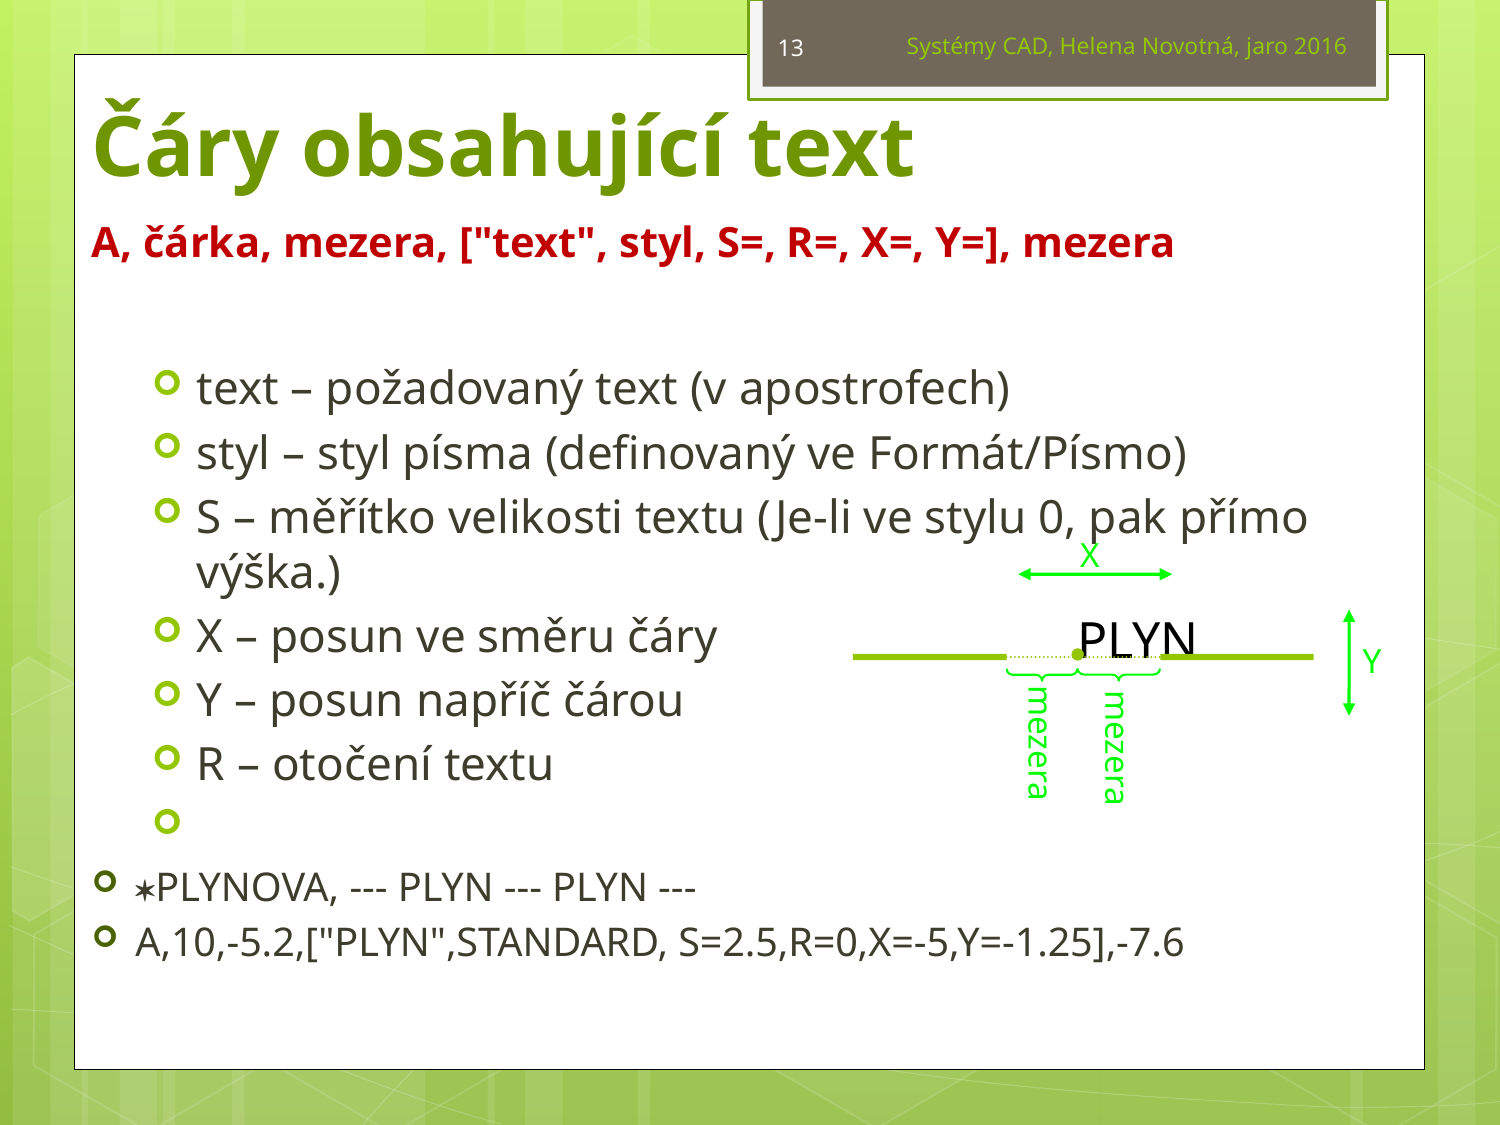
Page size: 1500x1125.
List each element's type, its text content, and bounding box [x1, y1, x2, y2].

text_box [852, 526, 1396, 804]
footer Systémy CAD, Helena Novotná, jaro 2016 [852, 15, 1363, 79]
title Čáry obsahující text [76, 85, 1424, 208]
list A, čárka, mezera, ["text", styl, S=, R=, X=, Y=], mezera text – požadovaný text (v apostrofech) styl – styl písma (definovaný ve Formát/Písmo) S – měřítko velikosti textu (Je-li ve stylu 0, pak přímo výška.) X – posun ve směru čáry Y – posun napříč čárou R – otočení textu PLYNOVA, --- PLYN --- PLYN --- A,10,-5.2,["PLYN",STANDARD, S=2.5,R=0,X=-5,Y=-1.25],-7.6 [76, 208, 1424, 1047]
slide_number 13 [762, 19, 833, 79]
